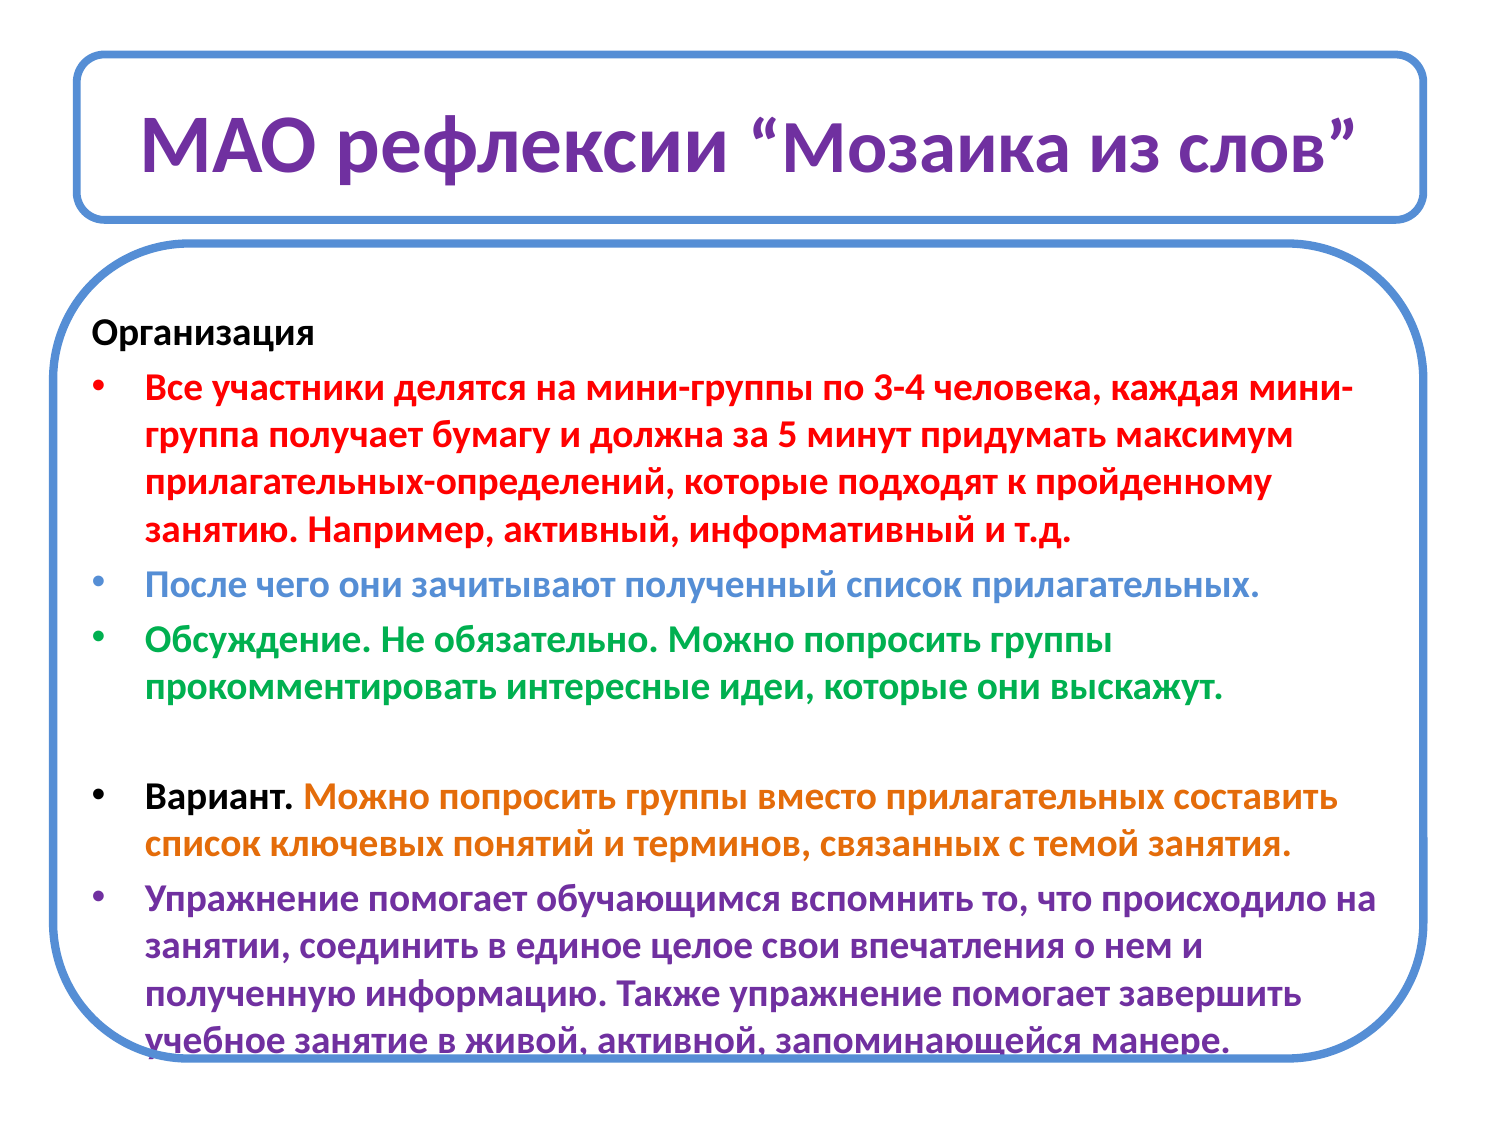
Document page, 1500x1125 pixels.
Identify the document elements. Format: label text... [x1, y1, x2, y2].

title МАО рефлексии “Мозаика из слов” [75, 45, 1425, 73]
text_box [74, 52, 1426, 222]
text_box [50, 241, 1426, 1061]
title МАО рефлексии “Мозаика из слов” [75, 202, 1425, 233]
list Организация Все участники делятся на мини-группы по 3-4 человека, каждая мини-группа получает бумагу и должна за 5 минут придумать максимум прилагательных-определений, которые подходят к пройденному занятию. Например, активный, информативный и т.д. После чего они зачитывают полученный список прилагательных. Обсуждение. Не обязательно. Можно попросить группы прокомментировать интересные идеи, которые они выскажут. Вариант. Можно попросить группы вместо прилагательных составить список ключевых понятий и терминов, связанных с темой занятия. Упражнение помогает обучающимся вспомнить то, что происходило на занятии, соединить в единое целое свои впечатления о нем и полученную информацию. Также упражнение помогает завершить учебное занятие в живой, активной, запоминающейся манере. [76, 243, 1427, 1125]
